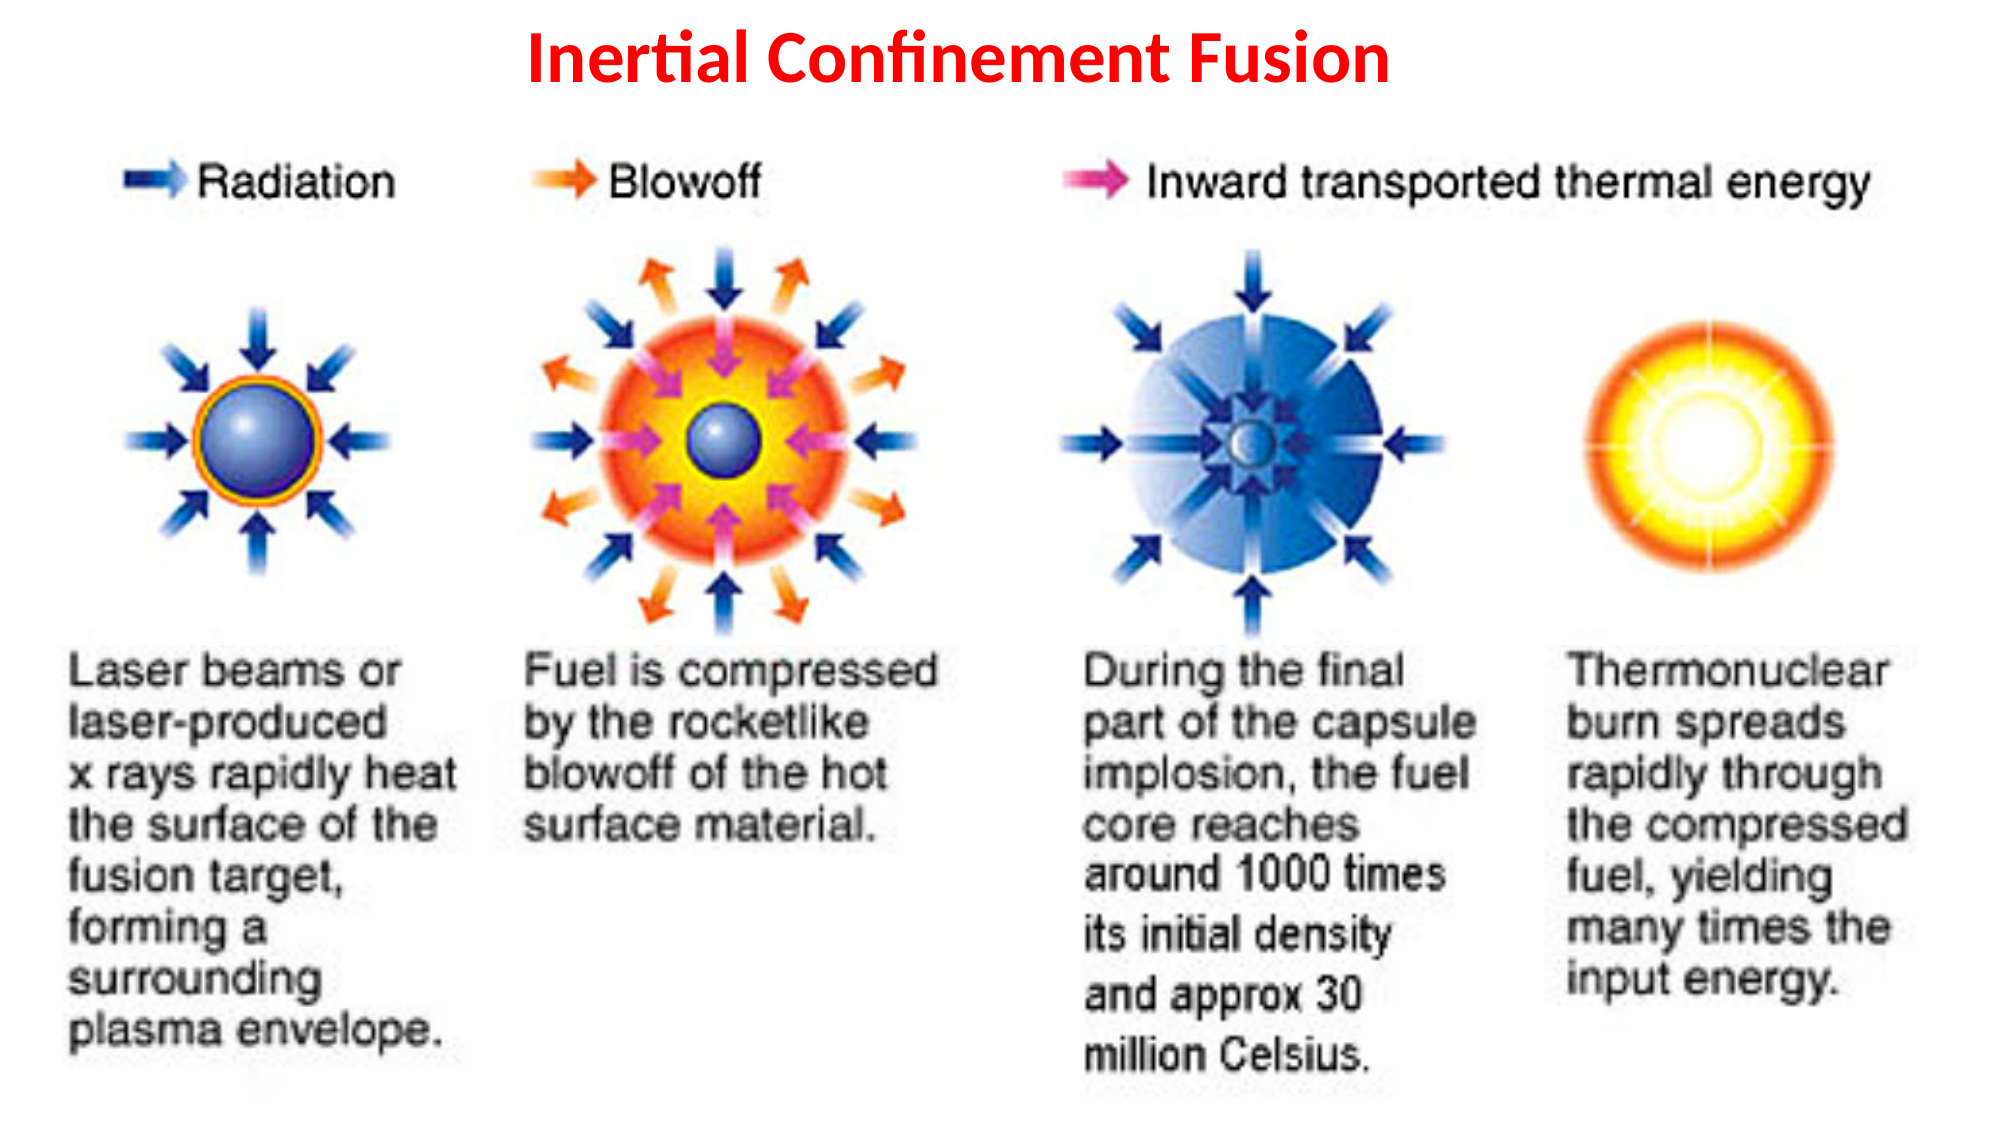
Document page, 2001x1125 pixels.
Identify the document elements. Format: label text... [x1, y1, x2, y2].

picture [32, 645, 1964, 1125]
text_box Inertial Confinement Fusion [335, 0, 1584, 105]
picture [50, 123, 1946, 644]
